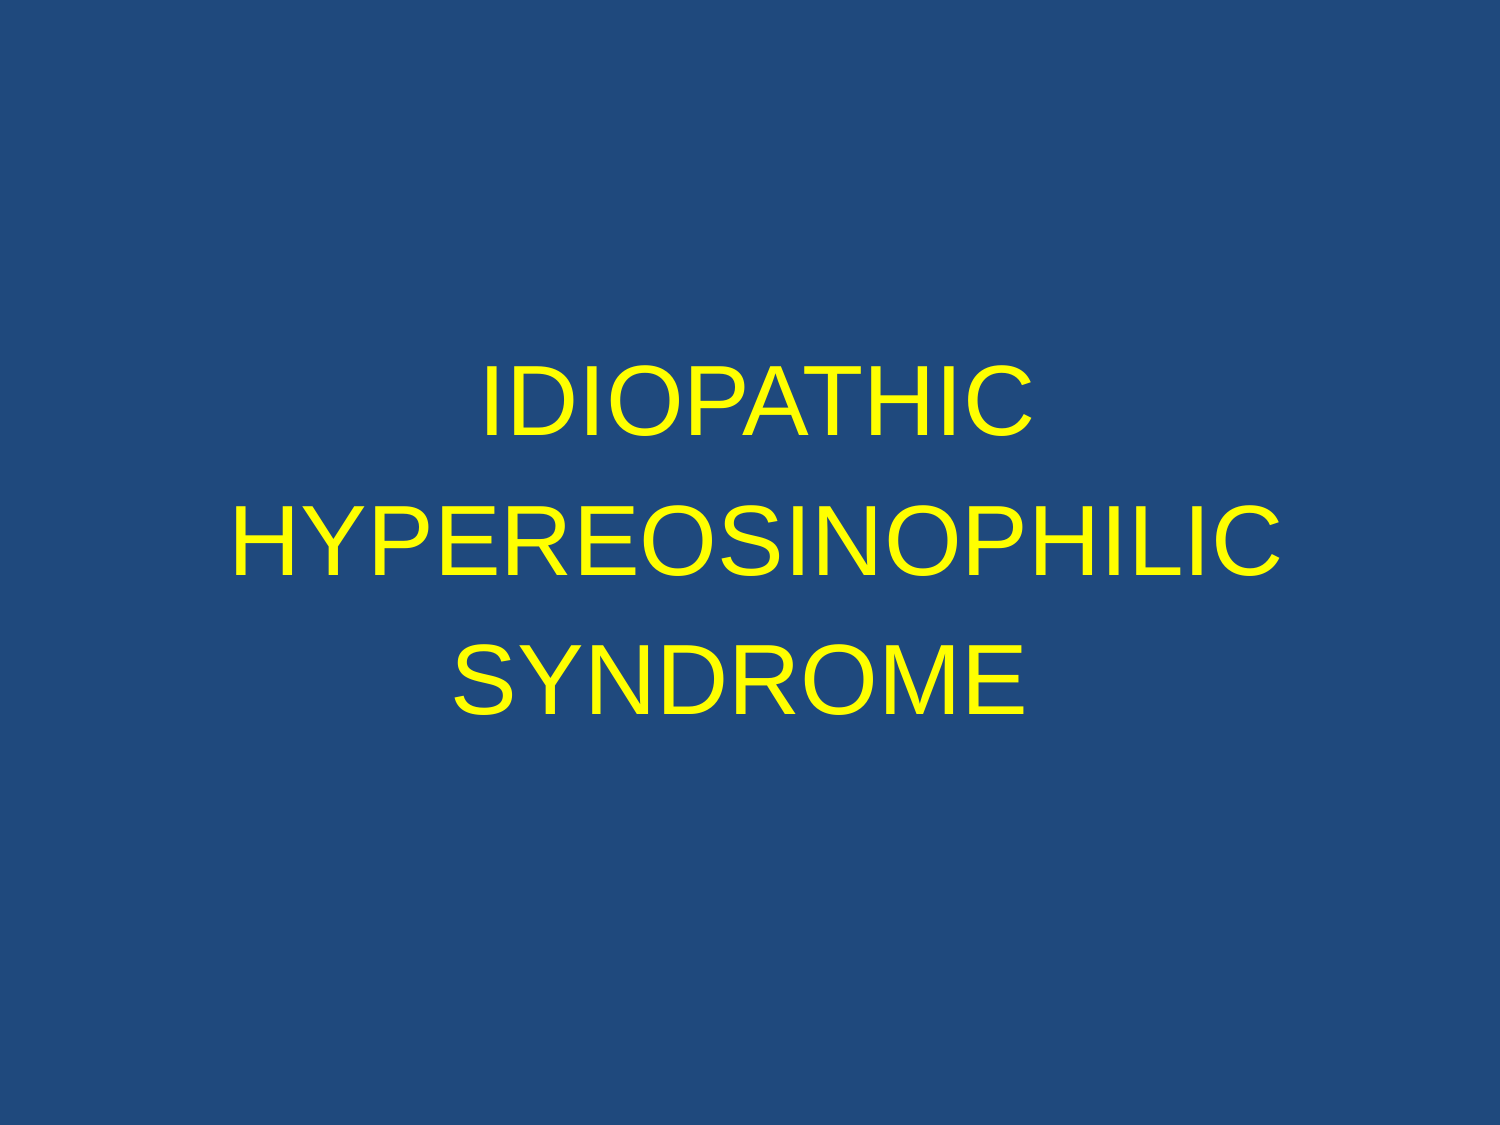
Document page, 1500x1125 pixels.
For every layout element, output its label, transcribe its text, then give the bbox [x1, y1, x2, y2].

list IDIOPATHIC HYPEREOSINOPHILIC SYNDROME [75, 262, 1425, 1005]
